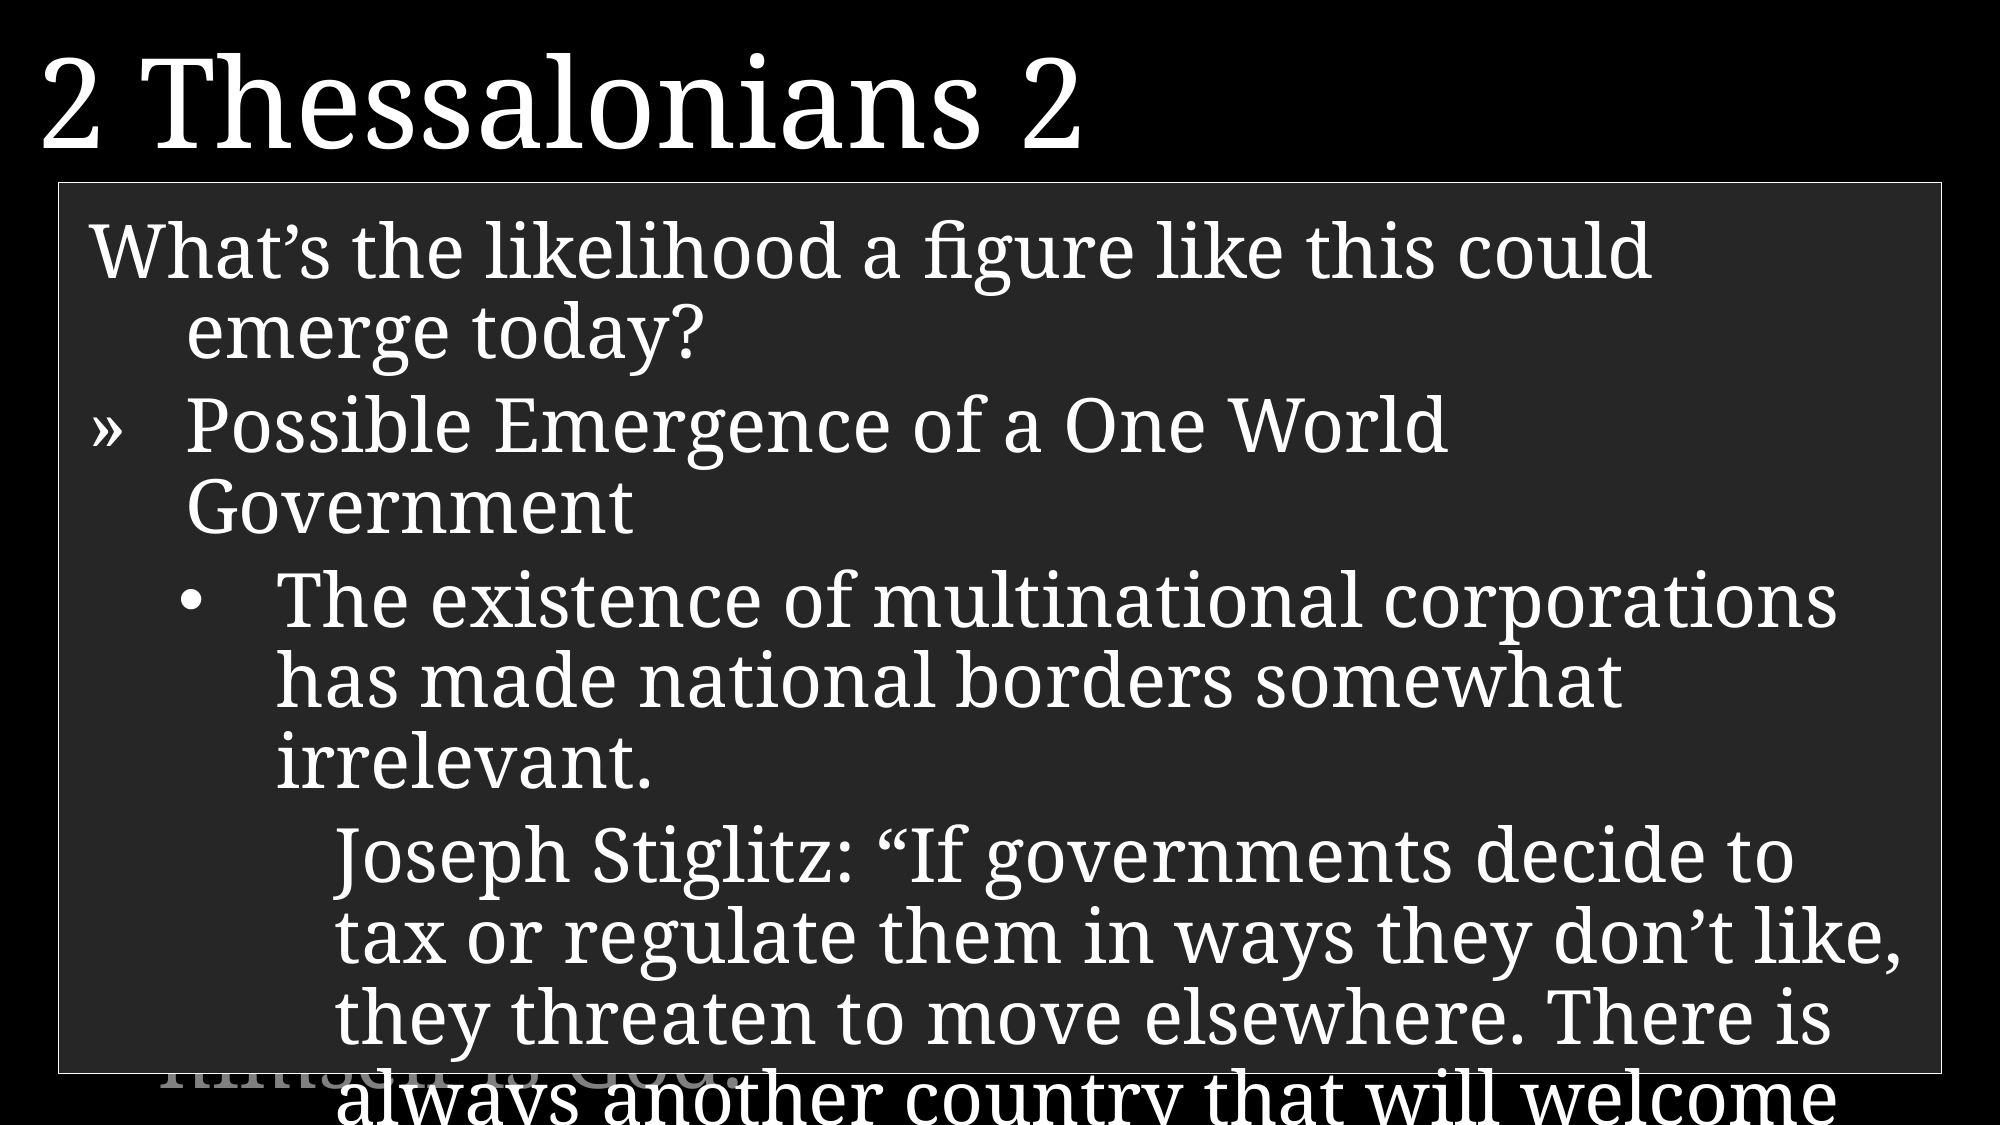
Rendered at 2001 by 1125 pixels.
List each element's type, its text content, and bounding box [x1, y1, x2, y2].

text_box 3 Don’t be fooled by what they say. For that day will not come until there is a great rebellion against God… and the man of lawlessness is revealed—the one who brings destruction. 4 He will exalt himself and defy everything that people call god and every object of worship. He will even sit in the temple of God, claiming that he himself is God. [50, 199, 73, 1114]
text_box What’s the likelihood a figure like this could emerge today? » Possible Emergence of a One World Government The existence of multinational corporations has made national borders somewhat irrelevant. Joseph Stiglitz: “If governments decide to tax or regulate them in ways they don’t like, they threaten to move elsewhere. There is always another country that will welcome their tax revenues, jobs, and foreign investment… [73, 205, 1925, 1125]
text_box 2 Thessalonians 2 [22, 15, 1993, 181]
text_box [58, 182, 1942, 1074]
